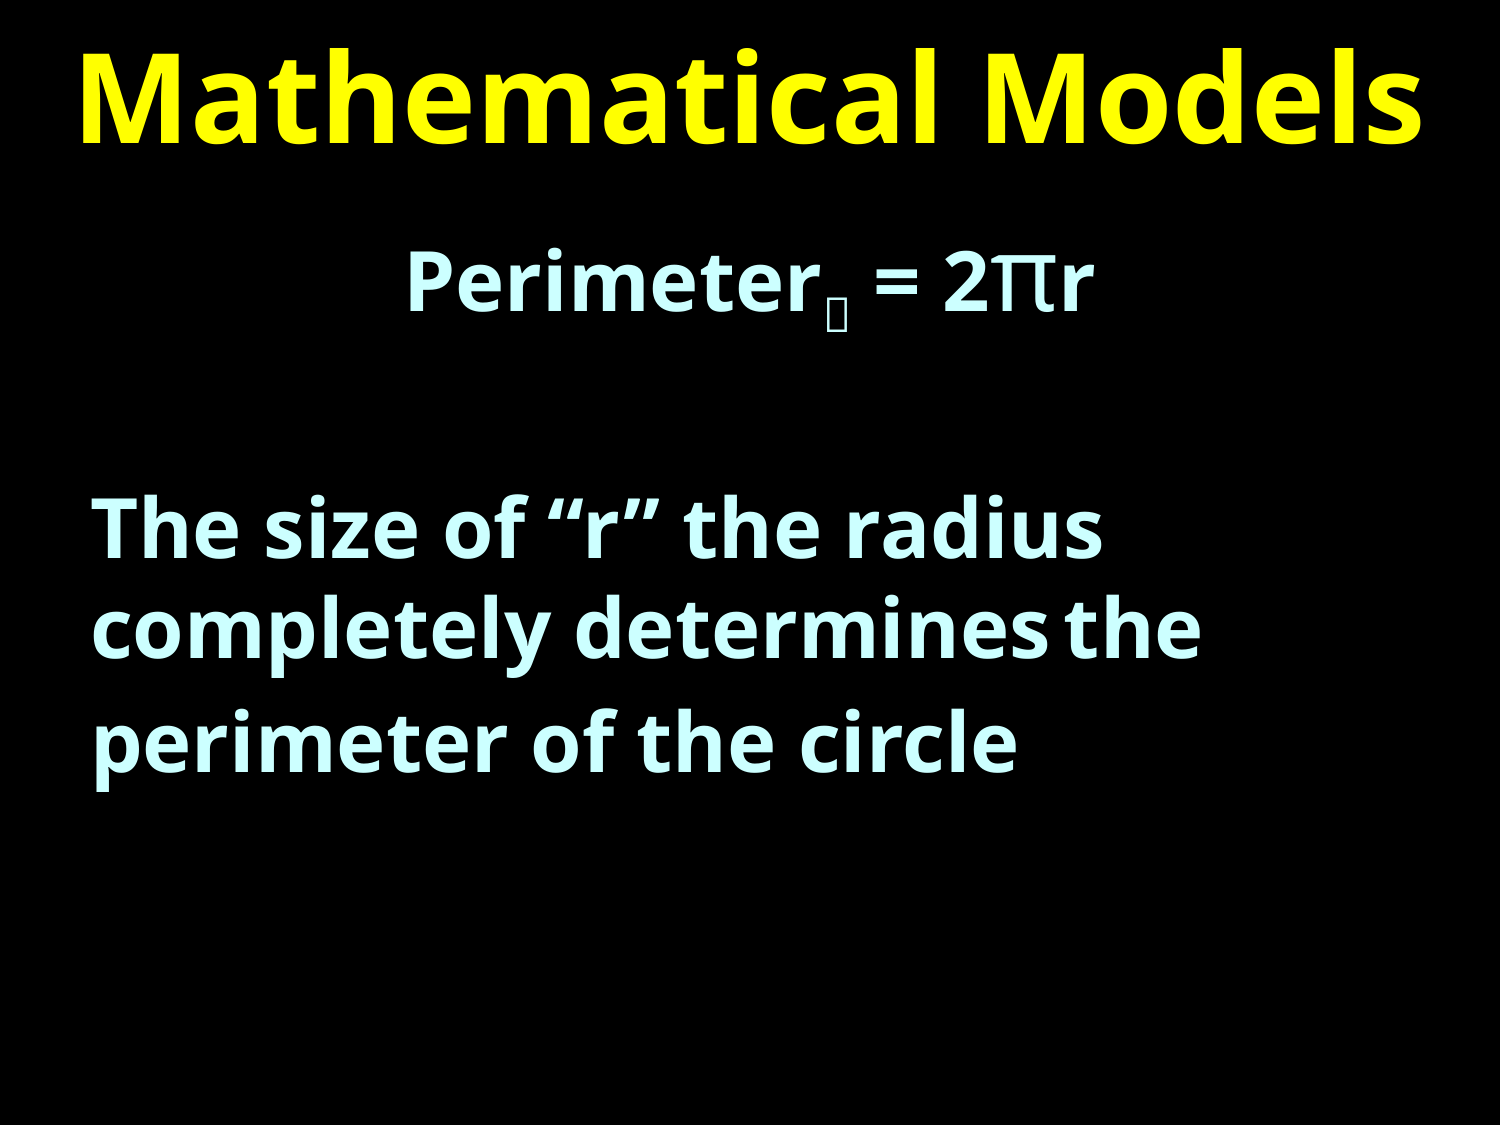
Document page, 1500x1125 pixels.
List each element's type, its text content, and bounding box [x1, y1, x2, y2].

title Mathematical Models [0, 0, 1500, 188]
list Perimeter = 2πr The size of “r” the radius completely determines the perimeter of the circle [75, 200, 1425, 1125]
